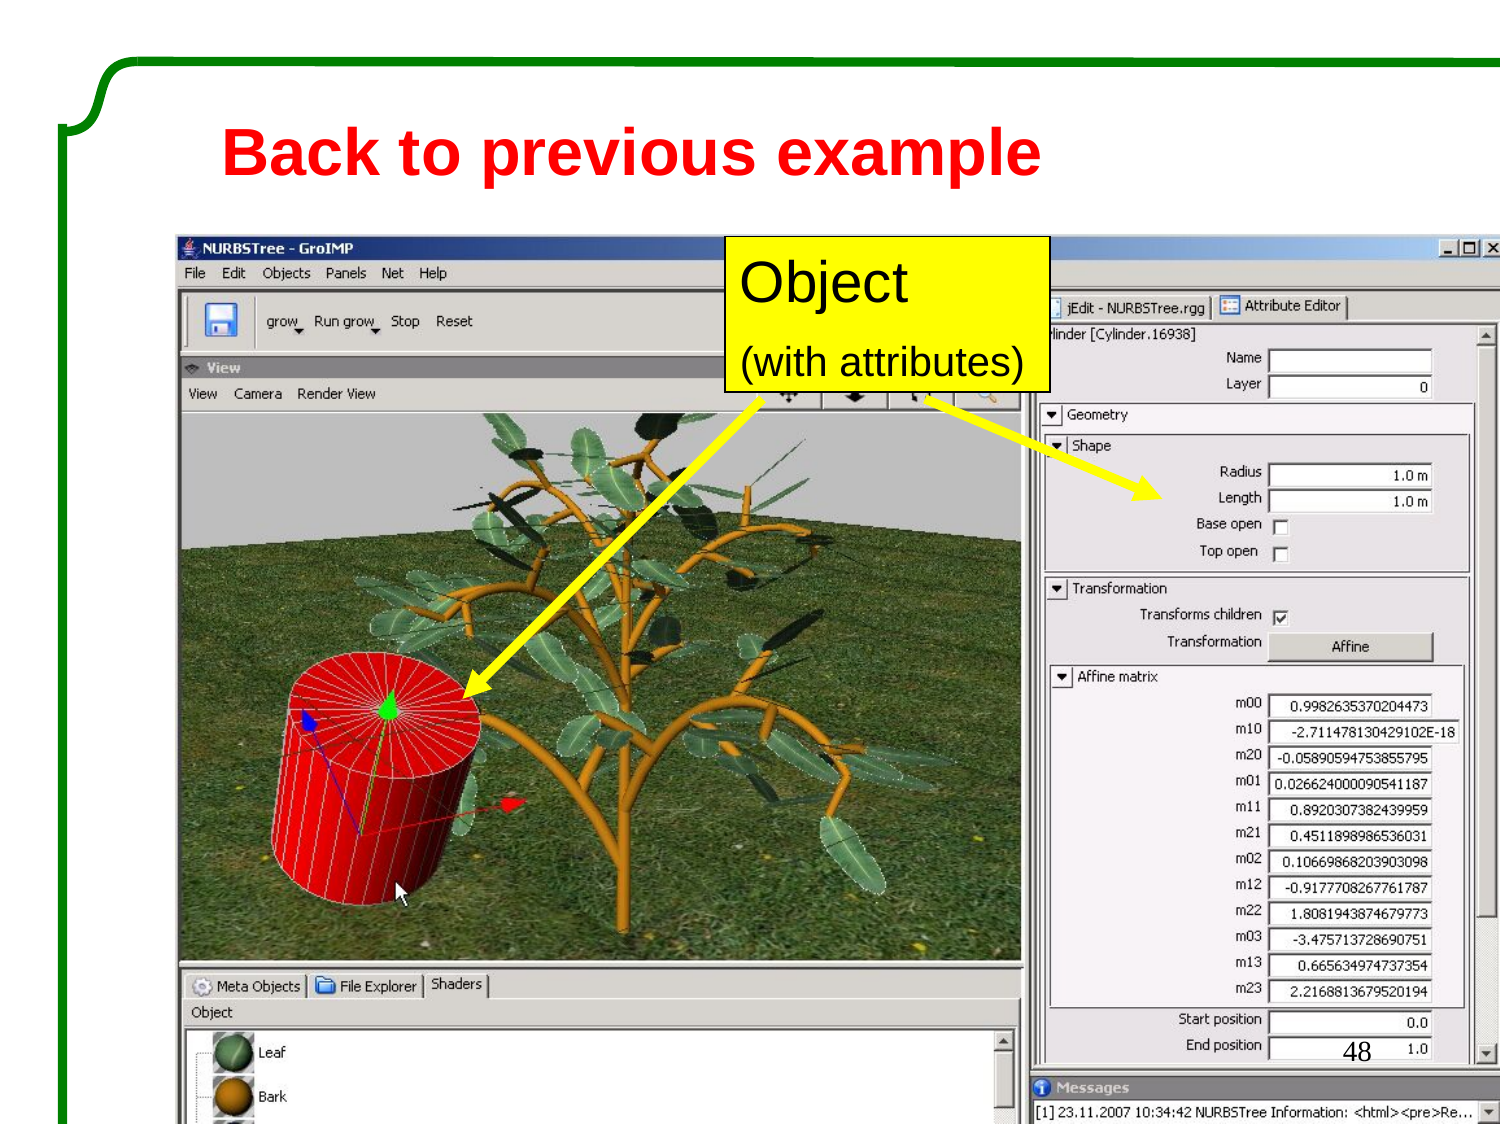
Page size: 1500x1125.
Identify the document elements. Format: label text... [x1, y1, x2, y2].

text_box Back to previous example [206, 101, 1187, 197]
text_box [64, 59, 136, 135]
picture [174, 233, 1500, 1124]
